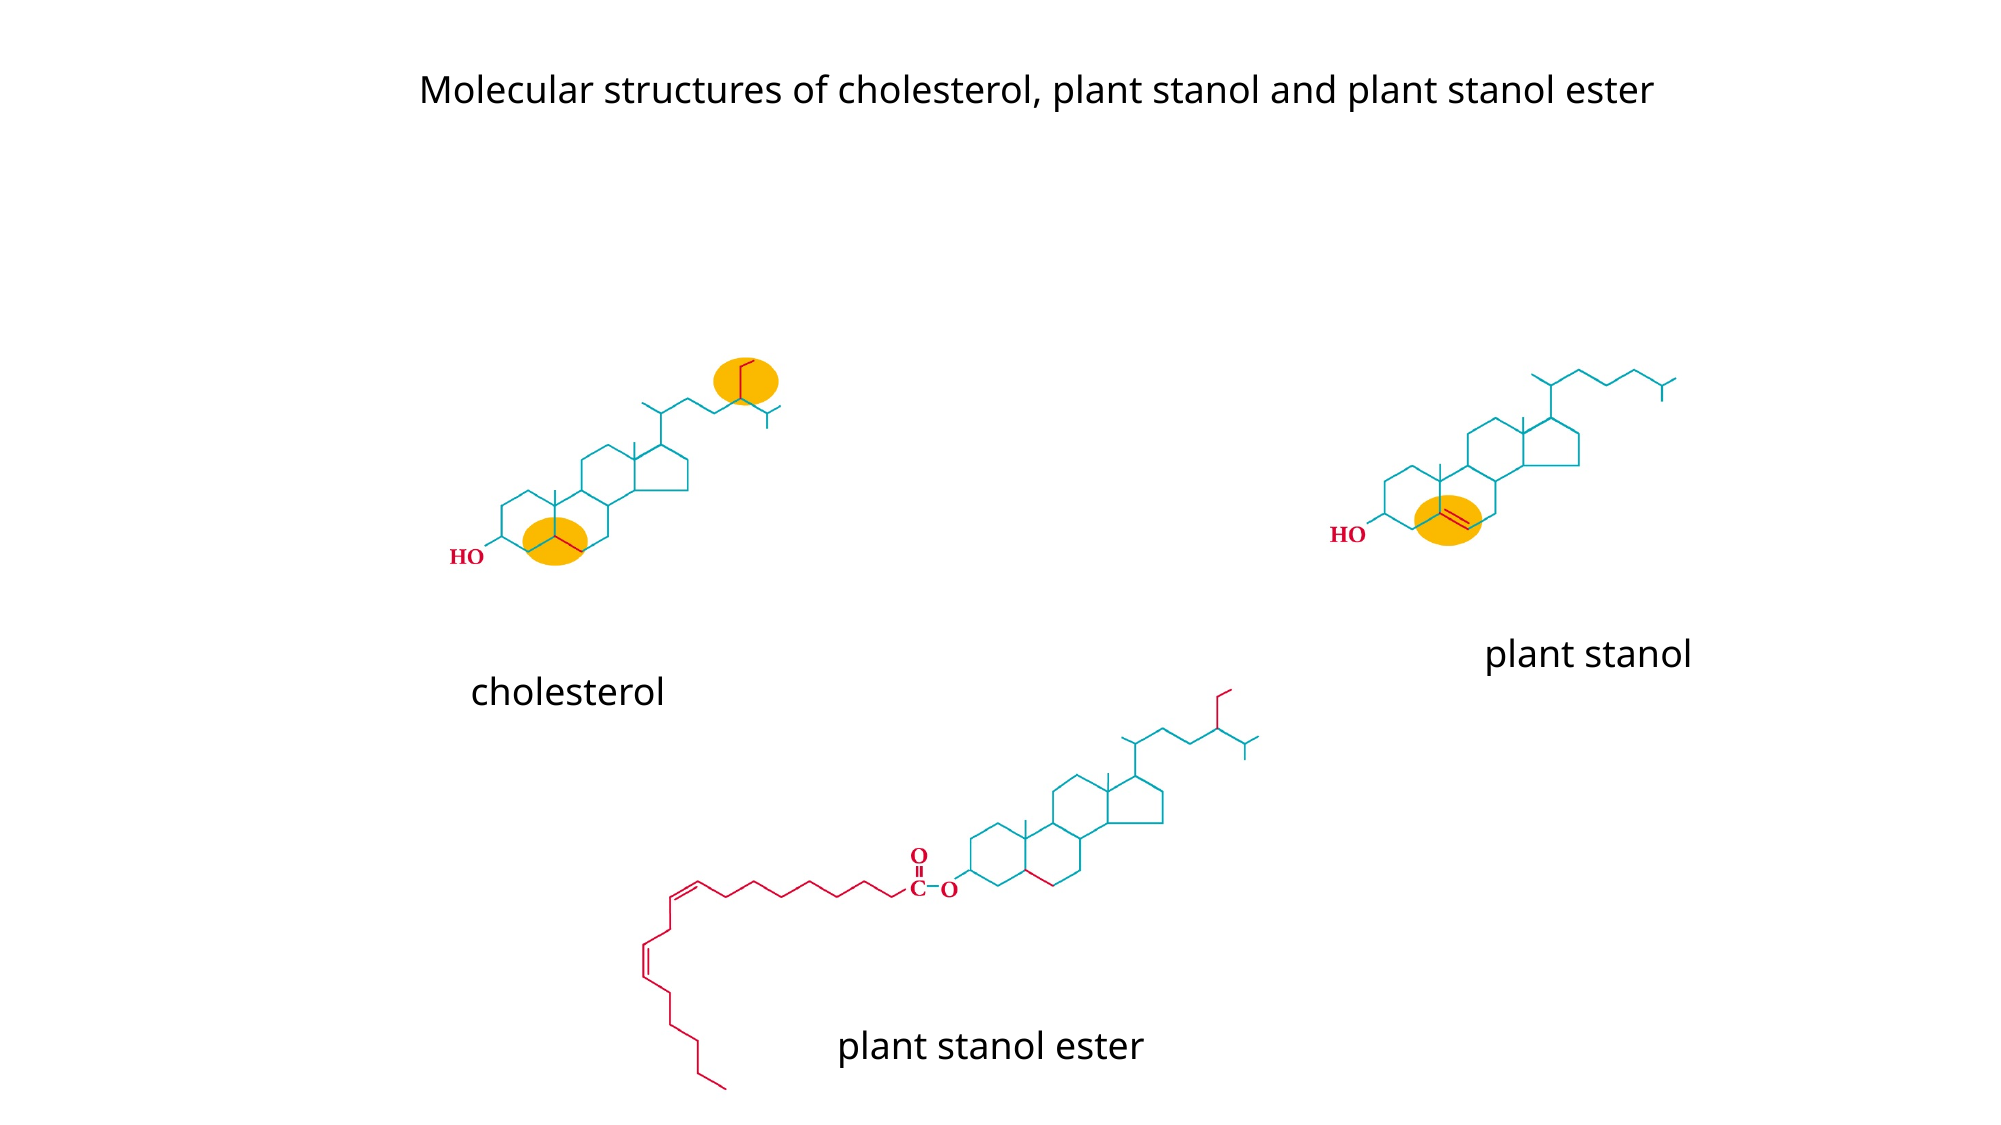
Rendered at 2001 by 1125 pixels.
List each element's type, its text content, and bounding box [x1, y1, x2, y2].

text_box plant stanol [1469, 622, 1708, 683]
picture [617, 674, 1281, 1115]
picture [1304, 342, 1702, 583]
text_box Molecular structures of cholesterol, plant stanol and plant stanol ester [404, 58, 1671, 164]
text_box cholesterol [455, 660, 681, 721]
picture [436, 342, 800, 583]
